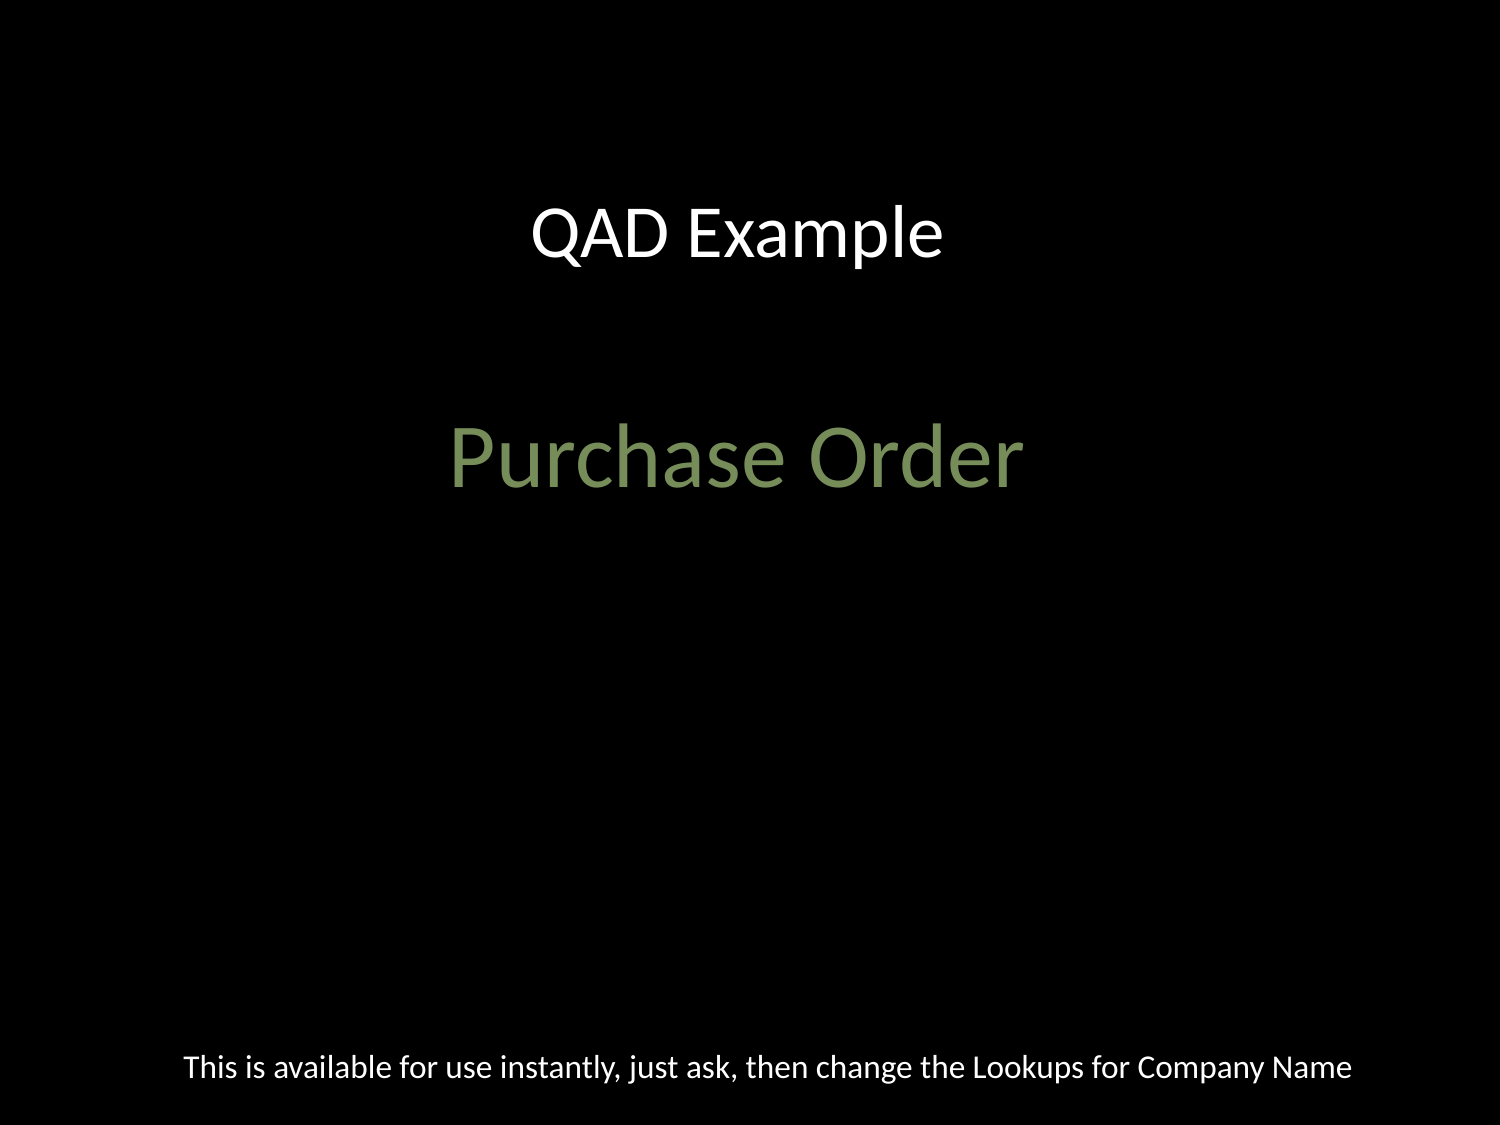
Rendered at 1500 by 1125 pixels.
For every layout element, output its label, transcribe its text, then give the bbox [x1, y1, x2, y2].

text_box This is available for use instantly, just ask, then change the Lookups for Company Name [137, 1037, 1400, 1093]
subtitle QAD Example Purchase Order [212, 174, 1263, 463]
